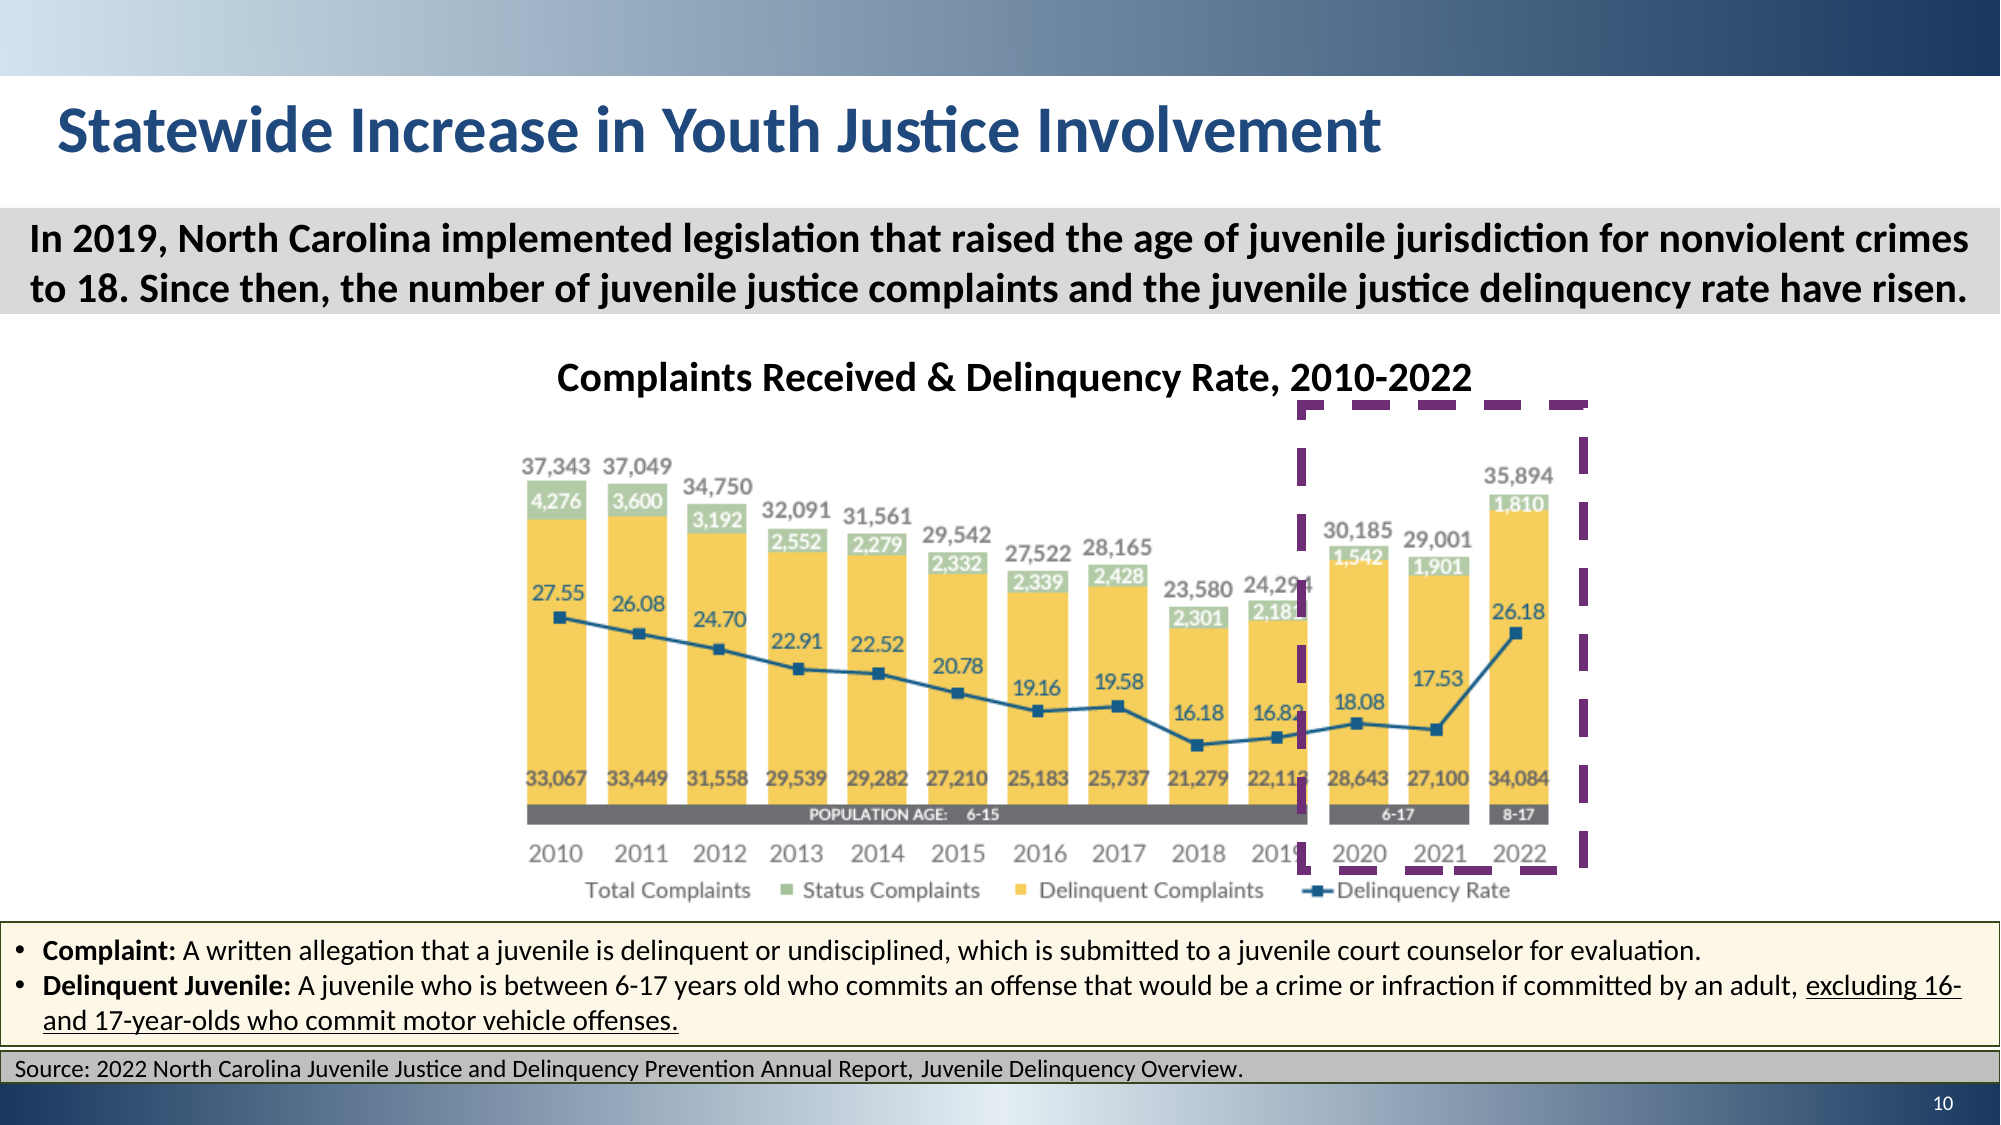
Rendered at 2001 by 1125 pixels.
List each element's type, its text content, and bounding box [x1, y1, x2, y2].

picture [487, 417, 1569, 920]
text_box Statewide Increase in Youth Justice Involvement [45, 89, 1919, 180]
text_box Complaint: A written allegation that a juvenile is delinquent or undisciplined, which is submitted to a juvenile court counselor for evaluation. Delinquent Juvenile: A juvenile who is between 6-17 years old who commits an offense that would be a crime or infraction if committed by an adult, excluding 16- and 17-year-olds who commit motor vehicle offenses. [0, 921, 2000, 1047]
slide_number 10 [1923, 1088, 1964, 1117]
text_box Source: 2022 North Carolina Juvenile Justice and Delinquency Prevention Annual Report, Juvenile Delinquency Overview. [0, 1050, 2000, 1084]
text_box [1301, 404, 1584, 872]
text_box Complaints Received & Delinquency Rate, 2010-2022 [542, 342, 1499, 407]
text_box In 2019, North Carolina implemented legislation that raised the age of juvenile jurisdiction for nonviolent crimes to 18. Since then, the number of juvenile justice complaints and the juvenile justice delinquency rate have risen. [0, 207, 2000, 315]
